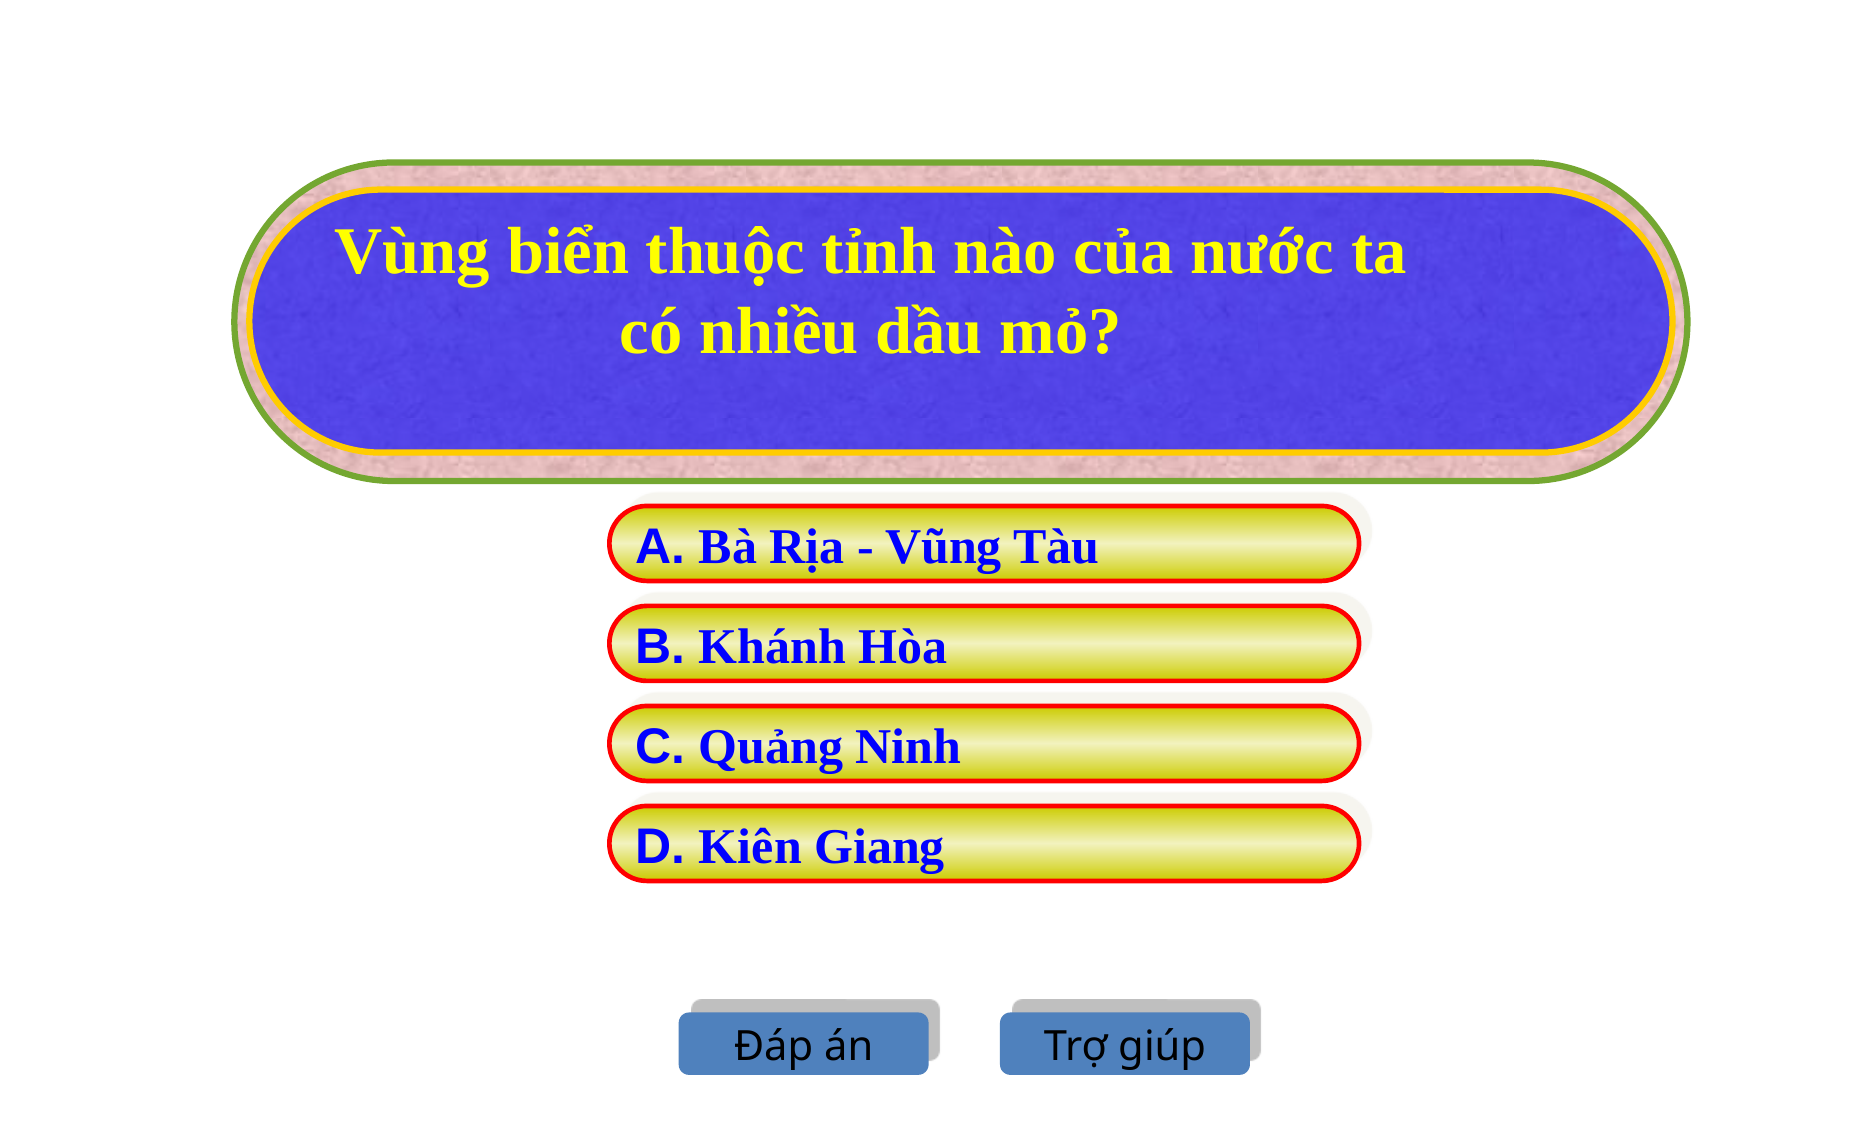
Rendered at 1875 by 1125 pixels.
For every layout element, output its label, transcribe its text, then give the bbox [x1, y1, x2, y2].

text_box C. Quảng Ninh [609, 705, 1360, 781]
text_box D. Kiên Giang [609, 805, 1360, 881]
text_box Đáp án [678, 1012, 929, 1075]
text_box A. Bà Rịa - Vũng Tàu [609, 505, 1360, 581]
text_box Trợ giúp [999, 1012, 1250, 1075]
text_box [234, 162, 1688, 482]
text_box B. Khánh Hòa [609, 605, 1360, 681]
